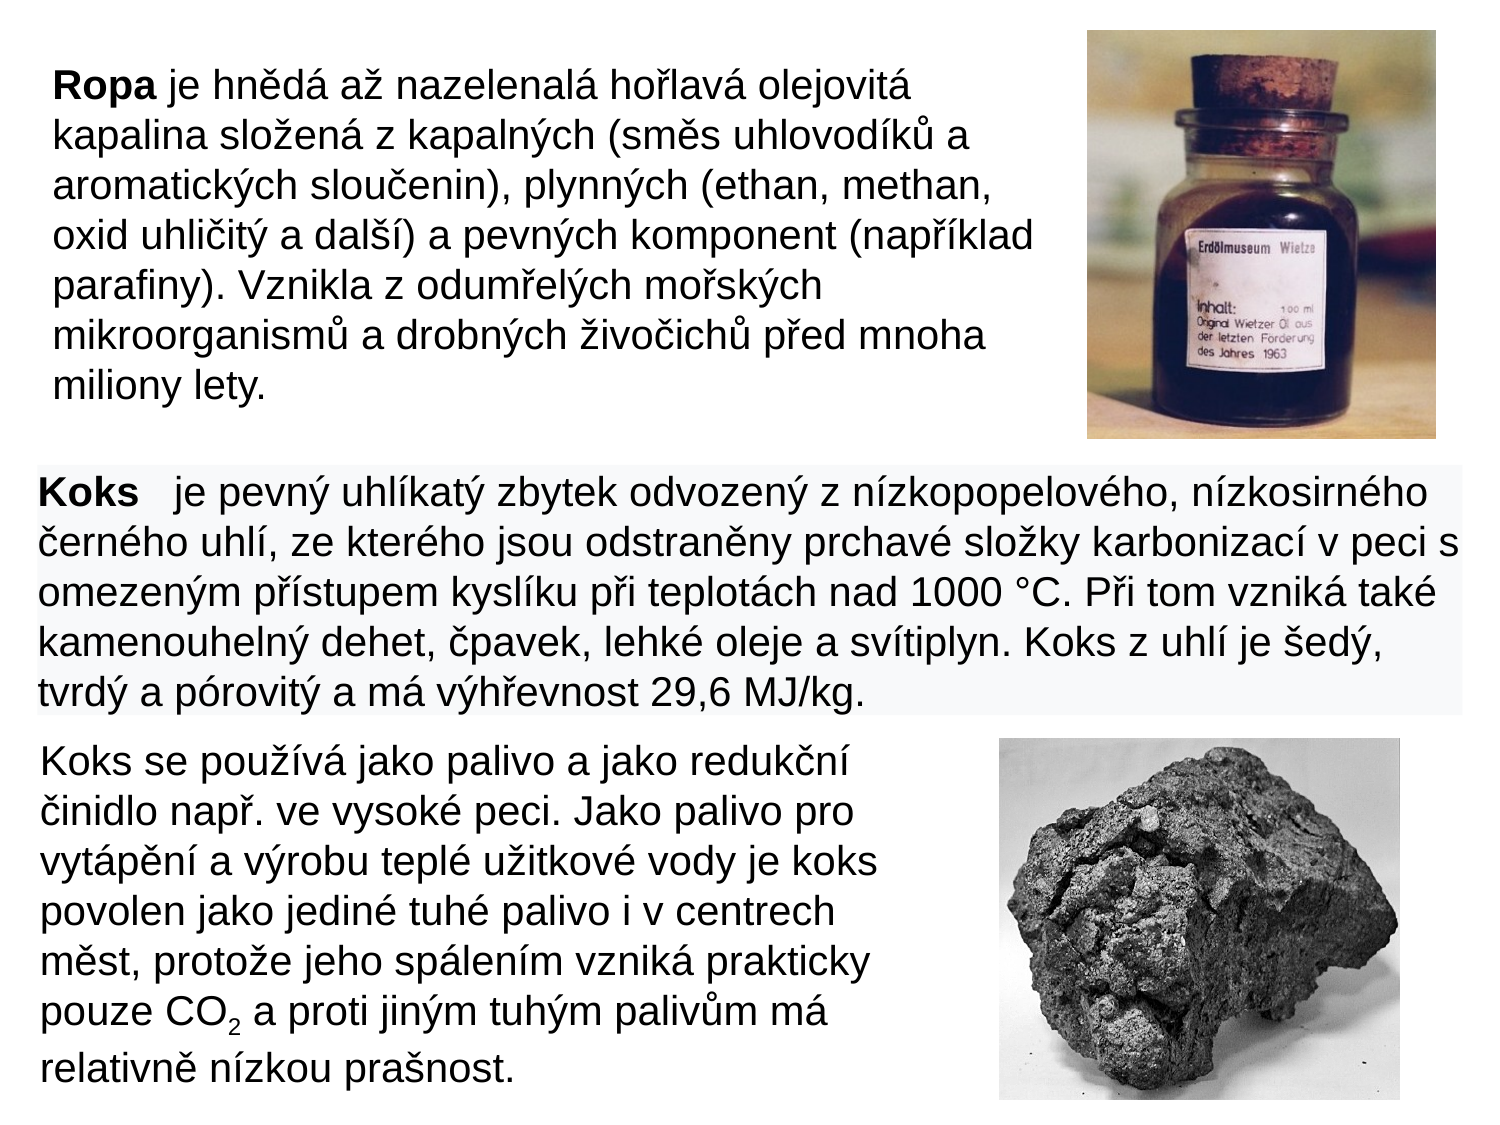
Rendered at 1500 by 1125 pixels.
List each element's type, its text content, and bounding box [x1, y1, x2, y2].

text_box Koks se používá jako palivo a jako redukční činidlo např. ve vysoké peci. Jako palivo pro vytápění a výrobu teplé užitkové vody je koks povolen jako jediné tuhé palivo i v centrech měst, protože jeho spálením vzniká prakticky pouze CO2 a proti jiným tuhým palivům má relativně nízkou prašnost. [24, 726, 940, 1098]
picture [999, 738, 1401, 1101]
text_box Koks je pevný uhlíkatý zbytek odvozený z nízkopopelového, nízkosirného černého uhlí, ze kterého jsou odstraněny prchavé složky karbonizací v peci s omezeným přístupem kyslíku při teplotách nad 1000 °C. Při tom vzniká také kamenouhelný dehet, čpavek, lehké oleje a svítiplyn. Koks z uhlí je šedý, tvrdý a pórovitý a má výhřevnost 29,6 MJ/kg. [37, 464, 1463, 716]
text_box Ropa je hnědá až nazelenalá hořlavá olejovitá kapalina složená z kapalných (směs uhlovodíků a aromatických sloučenin), plynných (ethan, methan, oxid uhličitý a další) a pevných komponent (například parafiny). Vznikla z odumřelých mořských mikroorganismů a drobných živočichů před mnoha miliony lety. [37, 50, 1050, 415]
picture [1087, 30, 1436, 439]
